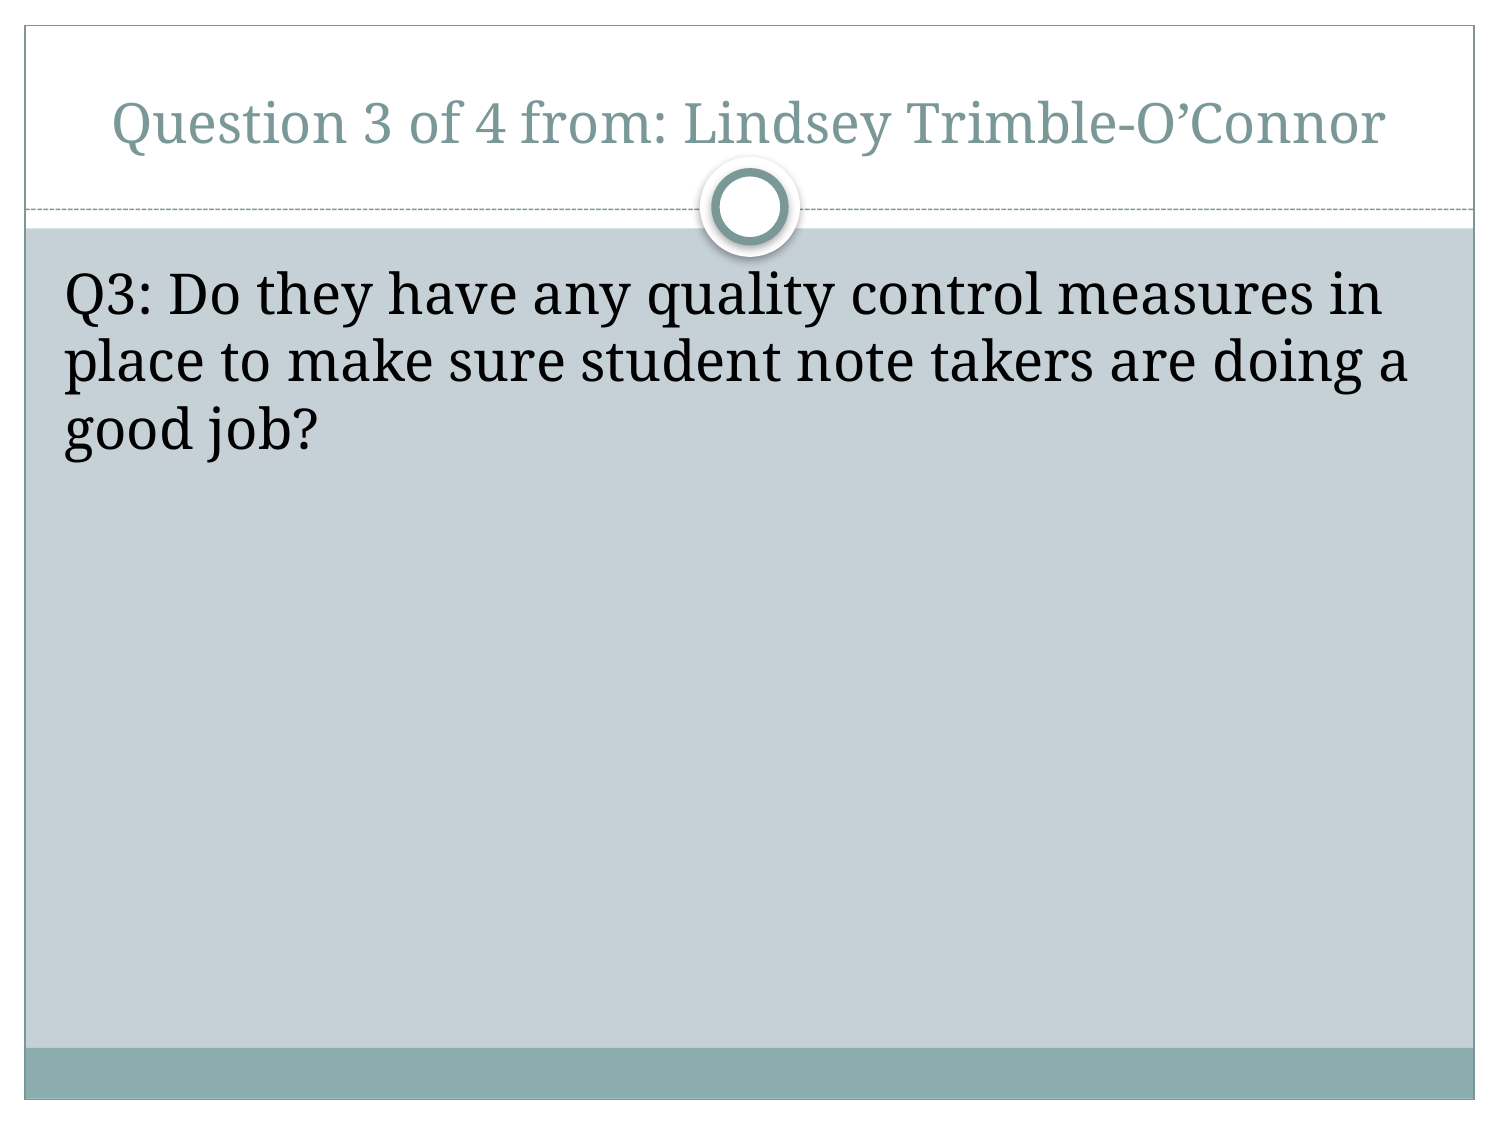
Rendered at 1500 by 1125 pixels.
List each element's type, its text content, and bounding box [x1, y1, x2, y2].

title Question 3 of 4 from: Lindsey Trimble-O’Connor [49, 37, 1450, 162]
list Q3: Do they have any quality control measures in place to make sure student note takers are doing a good job? [49, 250, 1445, 1001]
